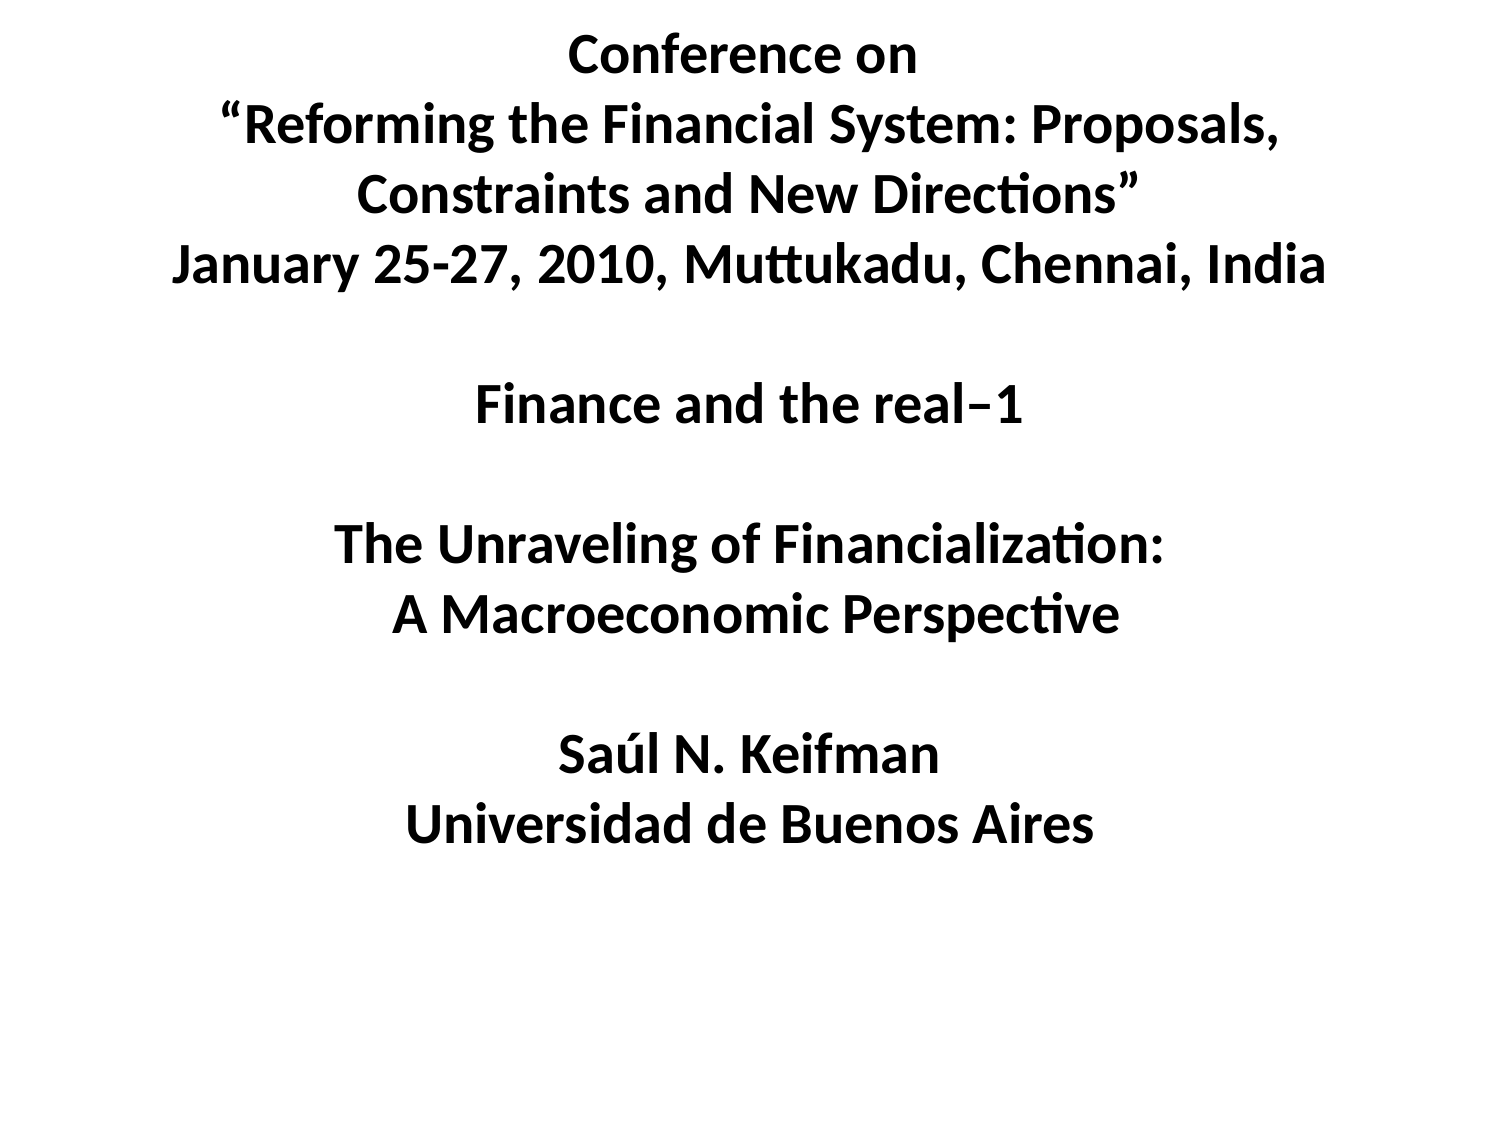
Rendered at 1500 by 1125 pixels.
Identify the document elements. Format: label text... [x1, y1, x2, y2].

title Conference on “Reforming the Financial System: Proposals, Constraints and New Directions” January 25-27, 2010, Muttukadu, Chennai, India Finance and the real–1 The Unraveling of Financialization: A Macroeconomic Perspective Saúl N. Keifman Universidad de Buenos Aires [112, 349, 1388, 591]
